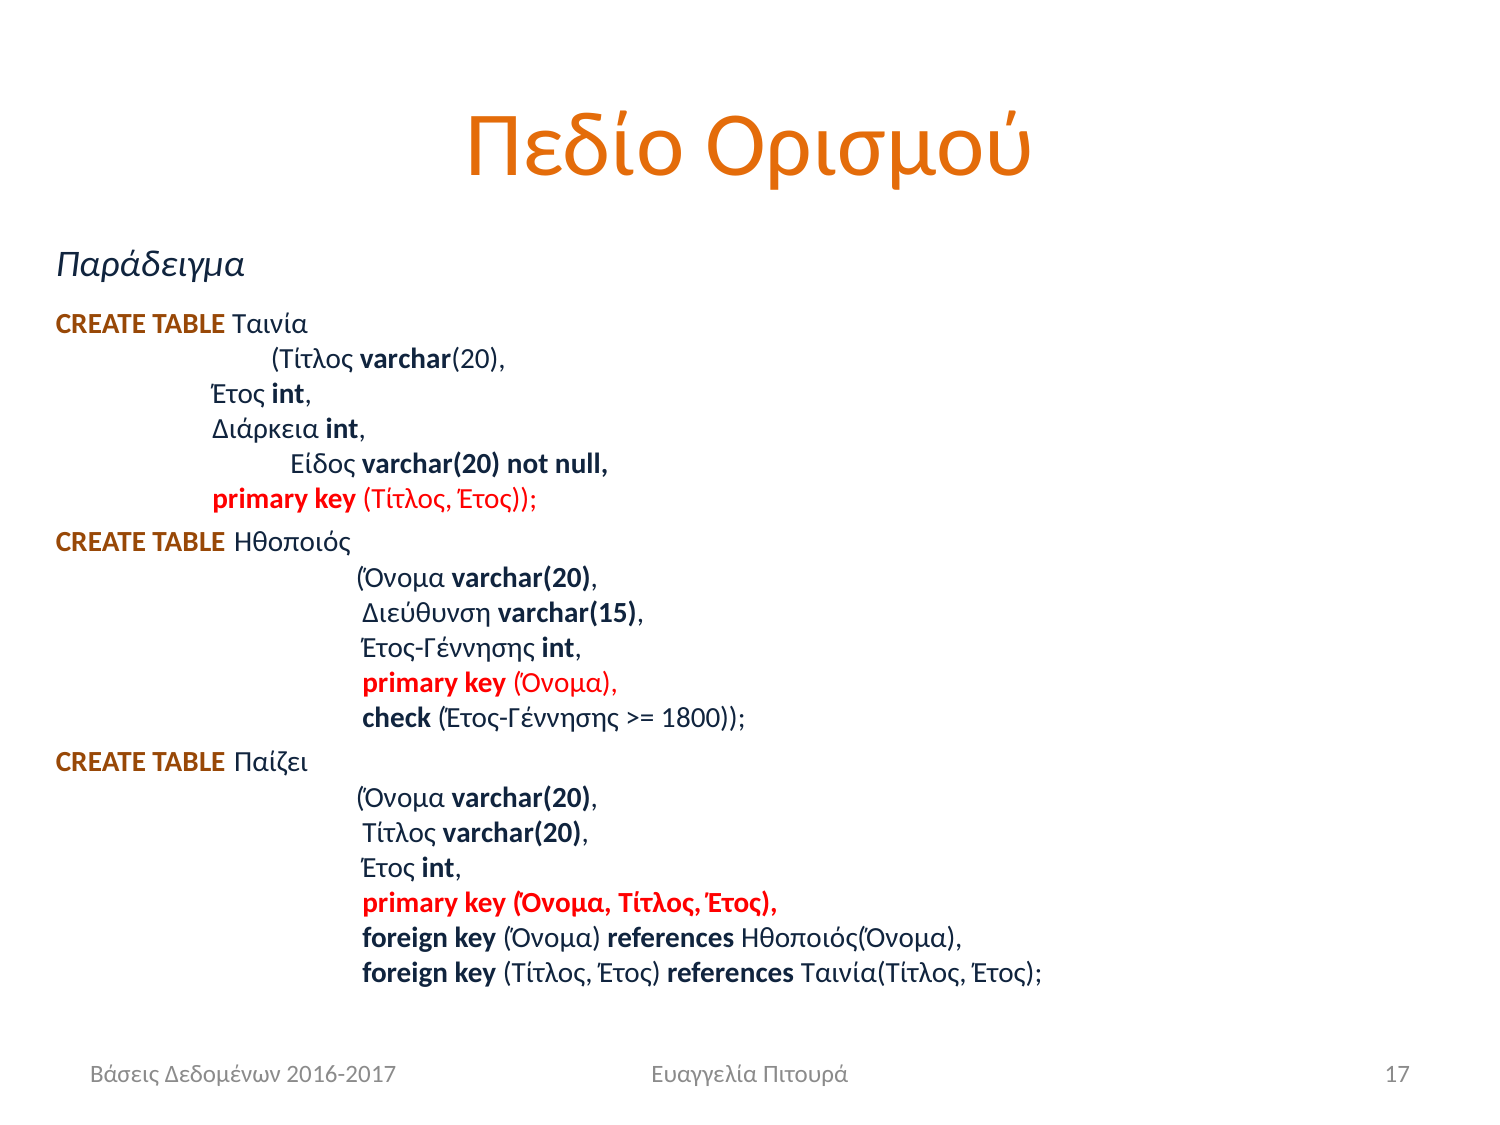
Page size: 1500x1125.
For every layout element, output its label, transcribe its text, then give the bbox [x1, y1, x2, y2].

title Πεδίο Ορισμού [75, 45, 1425, 233]
text_box Παράδειγμα CREATE TABLE Ταινία (Τίτλος varchar(20), Έτος int, Διάρκεια int, Είδος varchar(20) not null, primary key (Τίτλος, Έτος)); CREATE TABLE Ηθοποιός (Όνομα varchar(20), Διεύθυνση varchar(15), Έτος-Γέννησης int, primary key (Όνομα), check (Έτος-Γέννησης >= 1800)); CREATE TABLE Παίζει (Όνομα varchar(20), Τίτλος varchar(20), Έτος int, primary key (Όνομα, Τίτλος, Έτος), foreign key (Όνομα) references Ηθοποιός(Όνομα), foreign key (Τίτλος, Έτος) references Ταινία(Τίτλος, Έτος); [41, 231, 1404, 996]
footer Ευαγγελία Πιτουρά [512, 1042, 988, 1103]
slide_number Βάσεις Δεδομένων 2016-2017 [75, 1042, 425, 1103]
slide_number 17 [1074, 1042, 1425, 1103]
